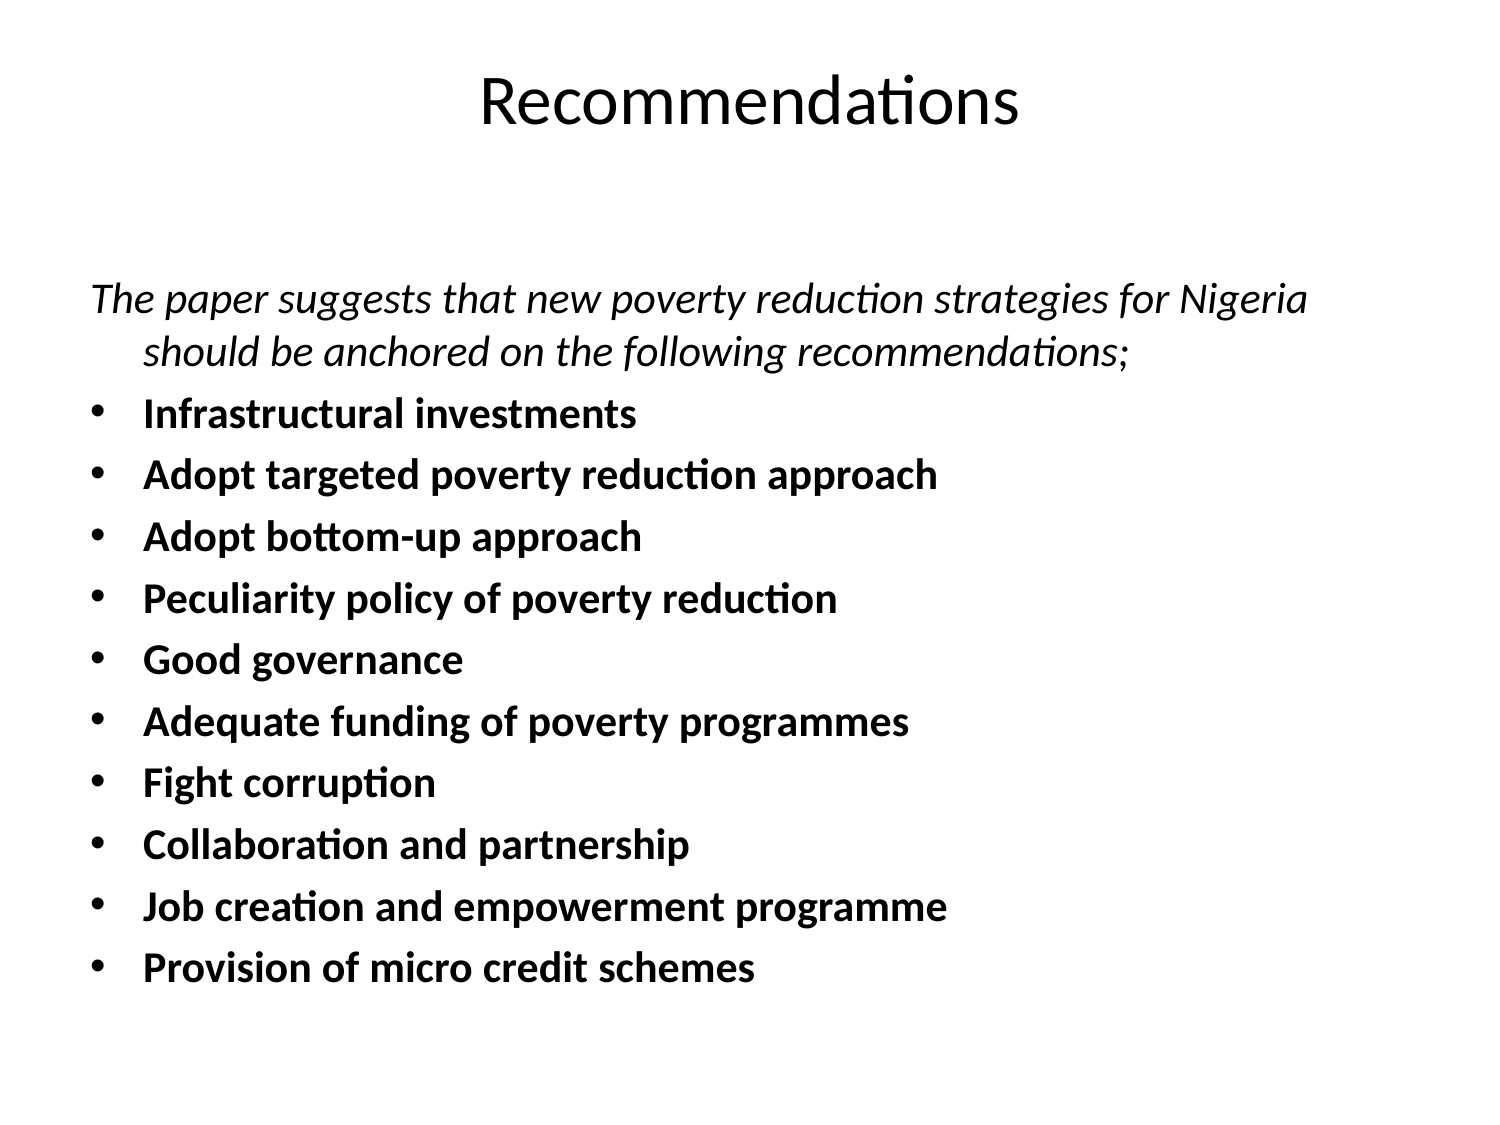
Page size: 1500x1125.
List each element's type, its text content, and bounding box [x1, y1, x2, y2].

title Recommendations [75, 45, 1425, 233]
list The paper suggests that new poverty reduction strategies for Nigeria should be anchored on the following recommendations; Infrastructural investments Adopt targeted poverty reduction approach Adopt bottom-up approach Peculiarity policy of poverty reduction Good governance Adequate funding of poverty programmes Fight corruption Collaboration and partnership Job creation and empowerment programme Provision of micro credit schemes [75, 262, 1425, 1005]
